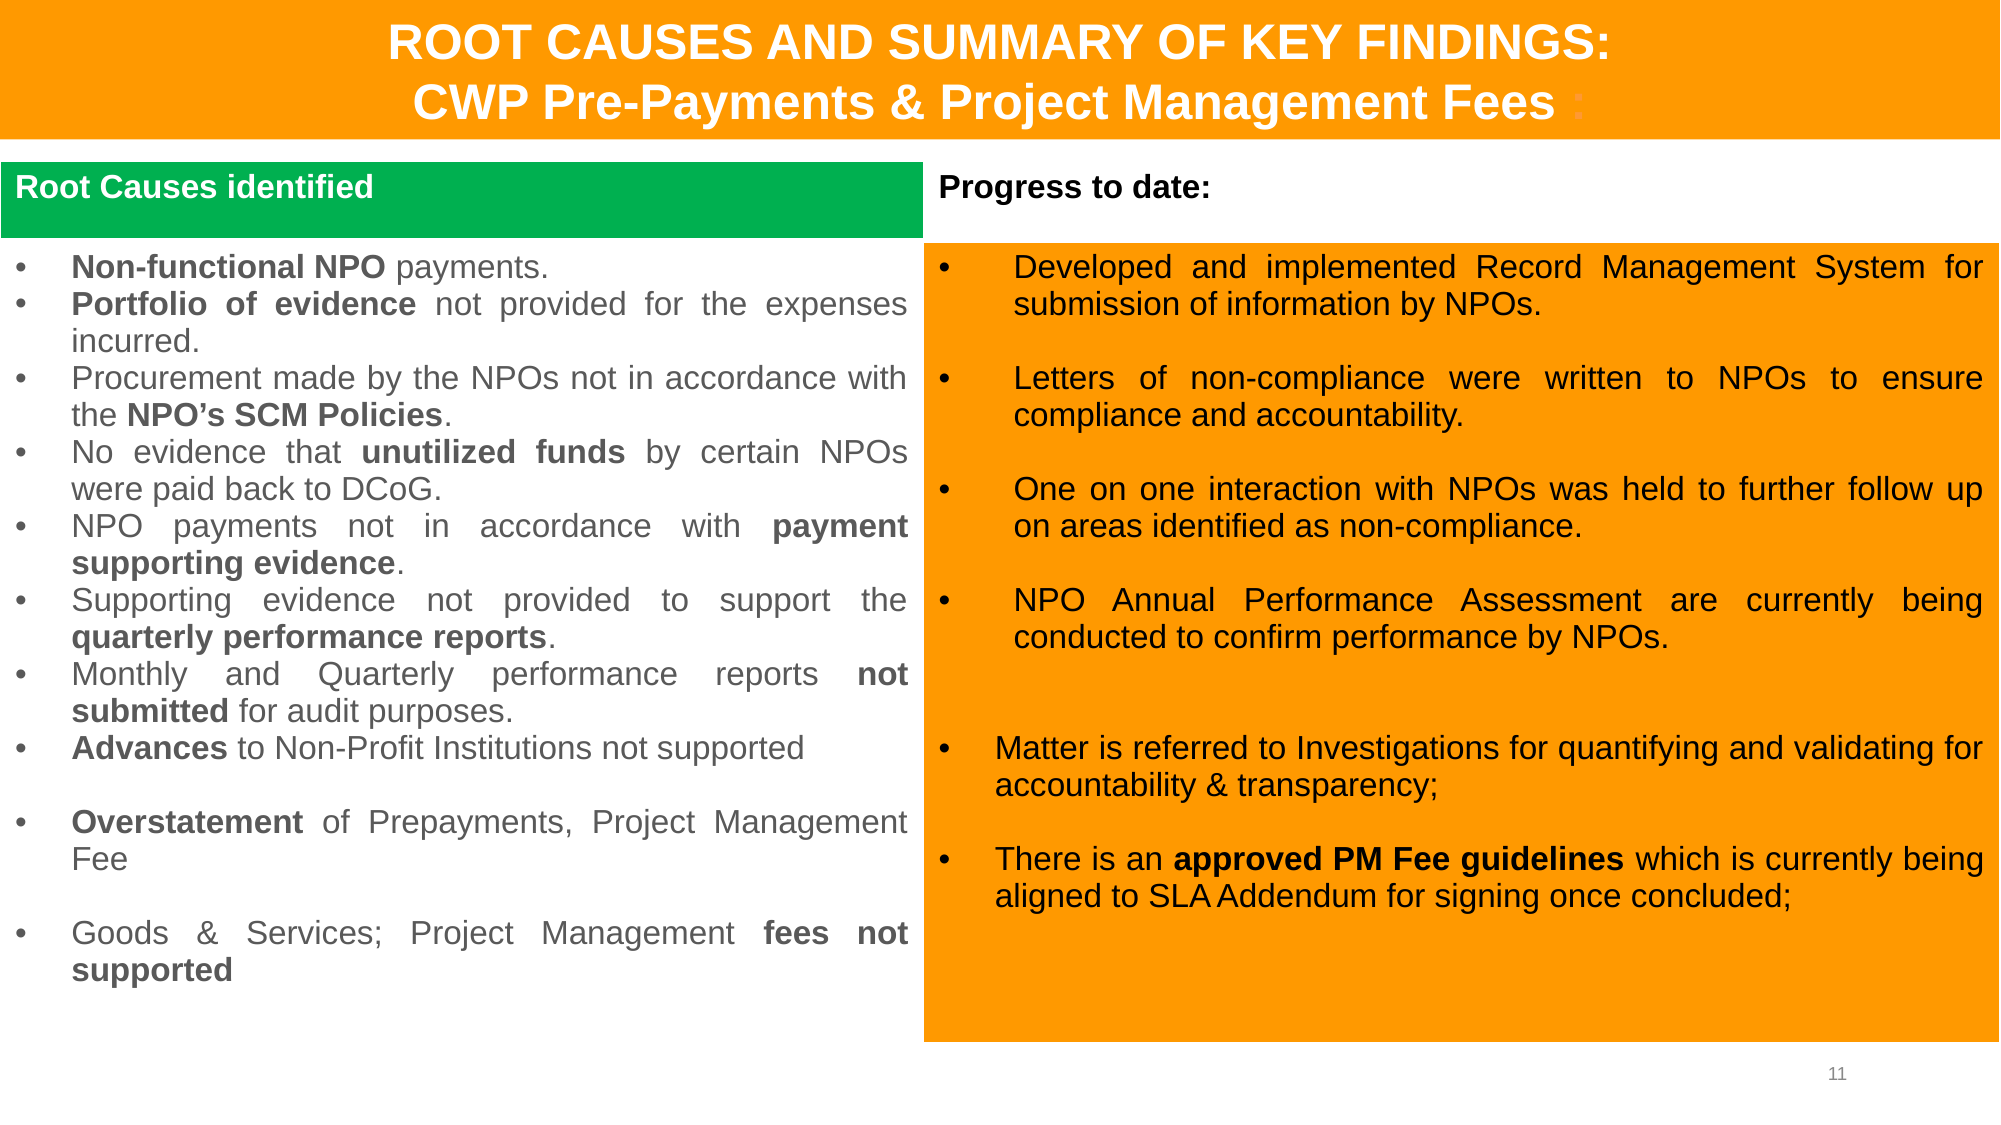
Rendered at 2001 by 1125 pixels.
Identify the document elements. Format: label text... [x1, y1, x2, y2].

title ROOT CAUSES AND SUMMARY OF KEY FINDINGS: CWP Pre-Payments & Project Management Fees : [0, 0, 2000, 140]
slide_number 11 [1412, 1042, 1863, 1103]
table_cell Developed and implemented Record Management System for submission of information by NPOs. Letters of non-compliance were written to NPOs to ensure compliance and accountability. One on one interaction with NPOs was held to further follow up on areas identified as non-compliance. NPO Annual Performance Assessment are currently being conducted to confirm performance by NPOs. Matter is referred to Investigations for quantifying and validating for accountability & transparency; There is an approved PM Fee guidelines which is currently being aligned to SLA Addendum for signing once concluded; [924, 243, 1999, 1042]
table_cell Non-functional NPO payments. Portfolio of evidence not provided for the expenses incurred. Procurement made by the NPOs not in accordance with the NPO’s SCM Policies. No evidence that unutilized funds by certain NPOs were paid back to DCoG. NPO payments not in accordance with payment supporting evidence. Supporting evidence not provided to support the quarterly performance reports. Monthly and Quarterly performance reports not submitted for audit purposes. Advances to Non-Profit Institutions not supported Overstatement of Prepayments, Project Management Fee Goods & Services; Project Management fees not supported [1, 243, 923, 1042]
table_header Root Causes identified [1, 162, 923, 238]
table_header Progress to date: [924, 162, 1999, 238]
